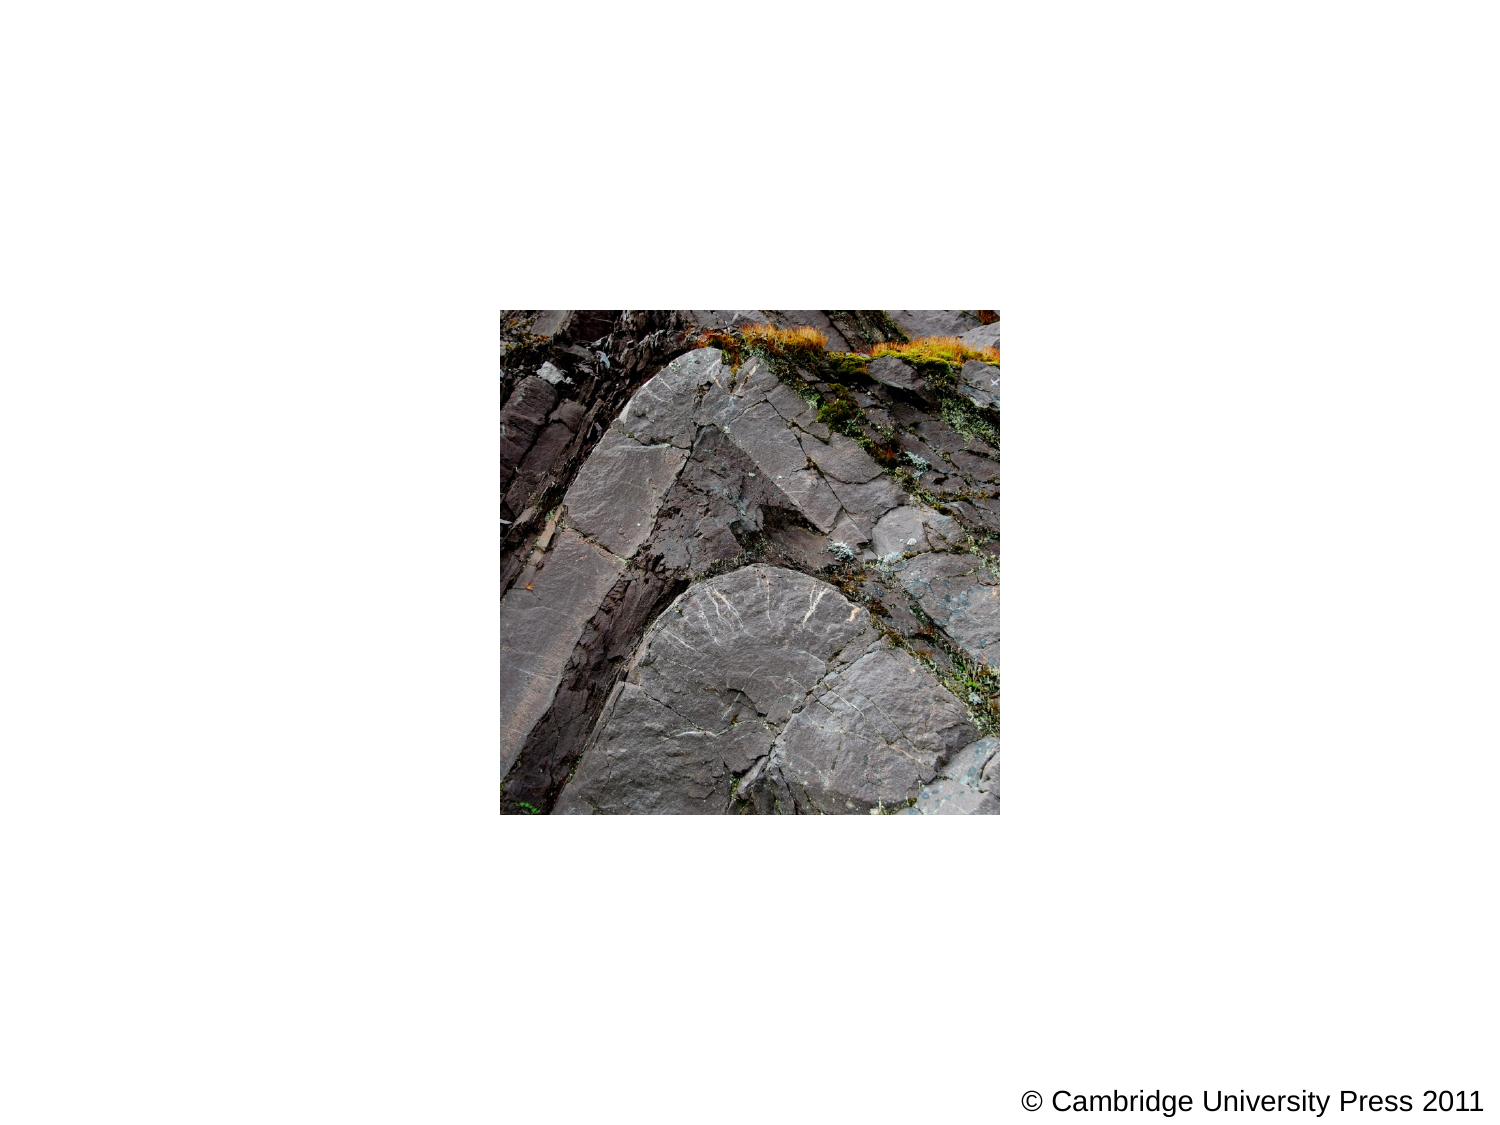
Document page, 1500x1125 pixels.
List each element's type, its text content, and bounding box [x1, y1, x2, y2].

text_box © Cambridge University Press 2011 [915, 1074, 1500, 1125]
picture [499, 310, 1001, 815]
